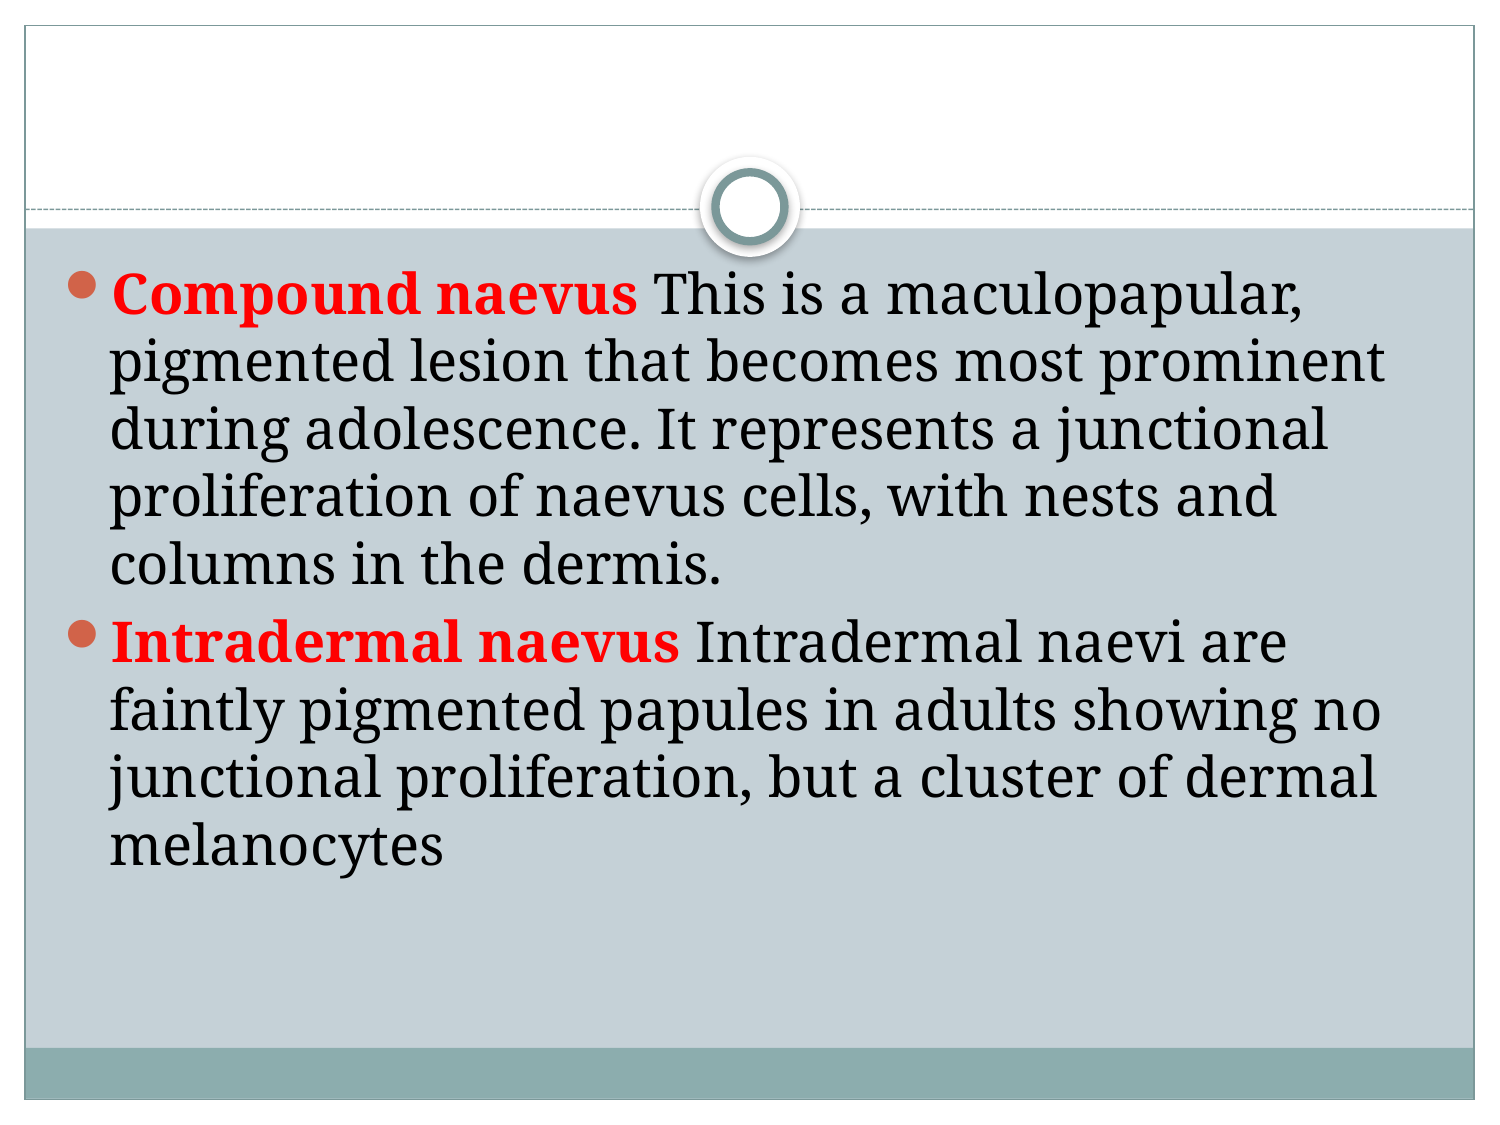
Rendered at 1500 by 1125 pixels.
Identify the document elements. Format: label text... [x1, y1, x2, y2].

list Compound naevus This is a maculopapular, pigmented lesion that becomes most prominent during adolescence. It represents a junctional proliferation of naevus cells, with nests and columns in the dermis. Intradermal naevus Intradermal naevi are faintly pigmented papules in adults showing no junctional proliferation, but a cluster of dermal melanocytes [49, 250, 1445, 1001]
